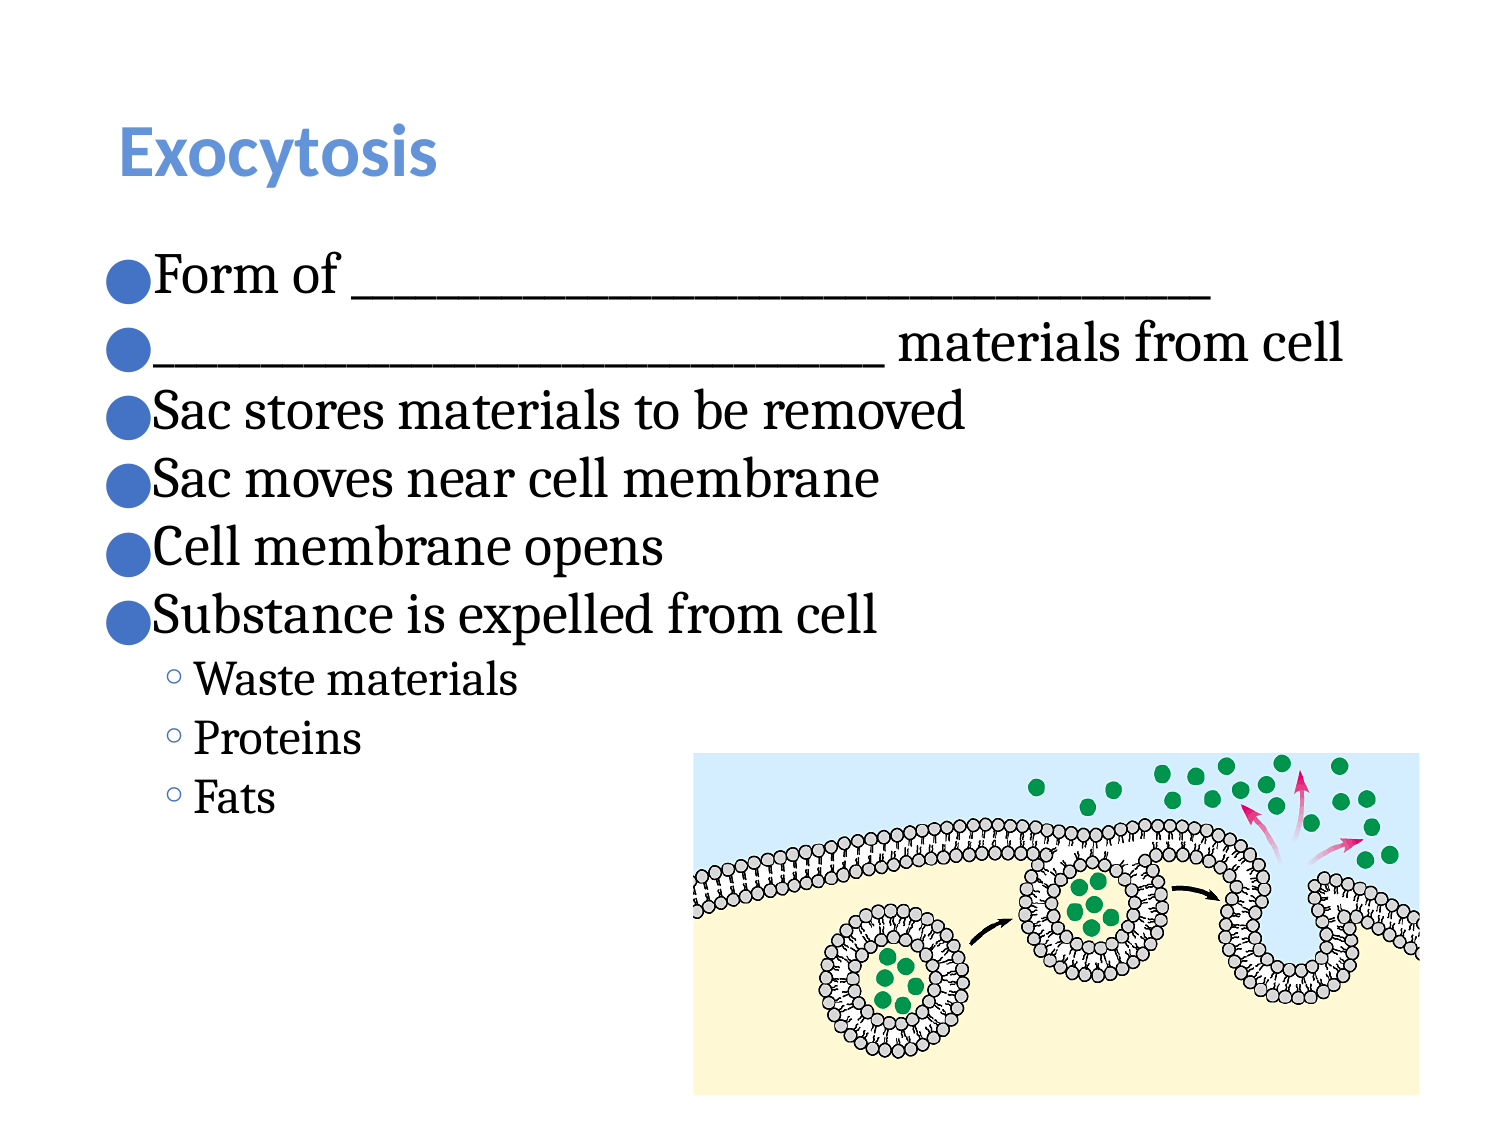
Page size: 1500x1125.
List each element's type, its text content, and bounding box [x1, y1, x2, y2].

picture [687, 745, 1427, 1095]
list Form of ________________________________________ __________________________________ materials from cell Sac stores materials to be removed Sac moves near cell membrane Cell membrane opens Substance is expelled from cell Waste materials Proteins Fats [73, 227, 1367, 942]
title Exocytosis [103, 59, 1397, 201]
